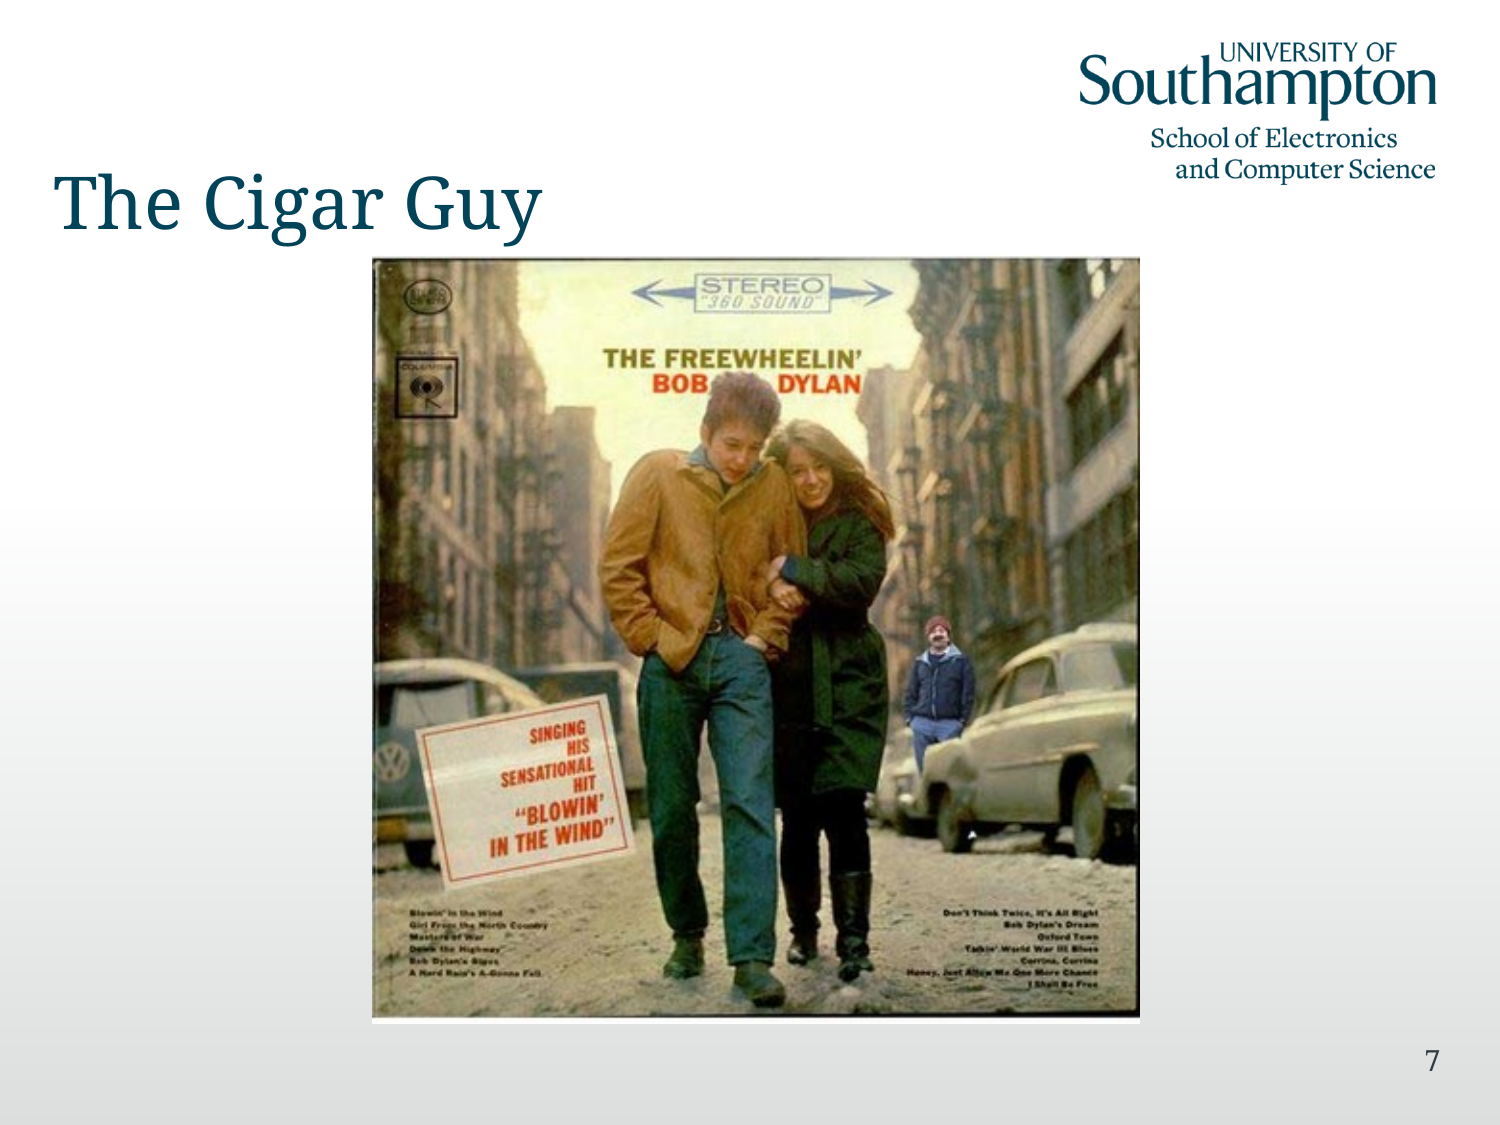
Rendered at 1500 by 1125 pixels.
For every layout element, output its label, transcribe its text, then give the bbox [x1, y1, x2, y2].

picture [1080, 42, 1437, 148]
picture [371, 255, 1140, 1024]
title The Cigar Guy [52, 148, 1448, 256]
picture [1080, 71, 1103, 101]
picture [1242, 42, 1251, 54]
slide_number 7 [1127, 1034, 1441, 1111]
